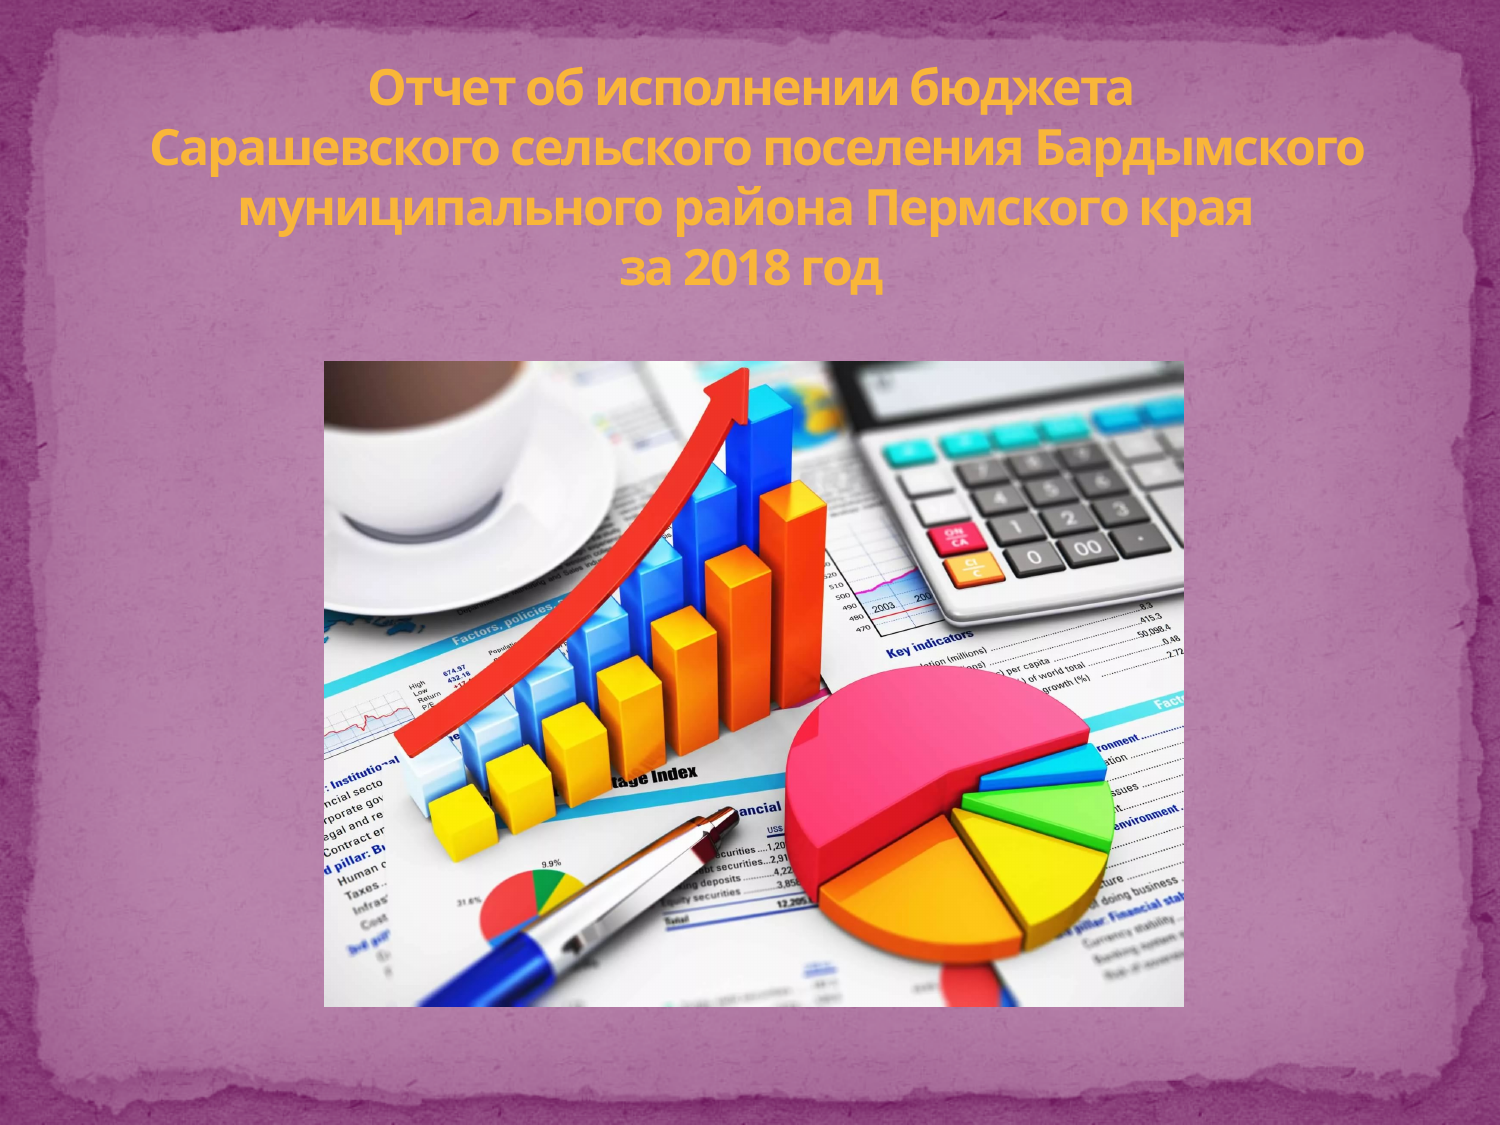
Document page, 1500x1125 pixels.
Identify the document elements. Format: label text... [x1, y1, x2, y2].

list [326, 363, 1184, 1004]
title Отчет об исполнении бюджета Сарашевского сельского поселения Бардымского муниципального района Пермского края за 2018 год [76, 149, 1427, 303]
